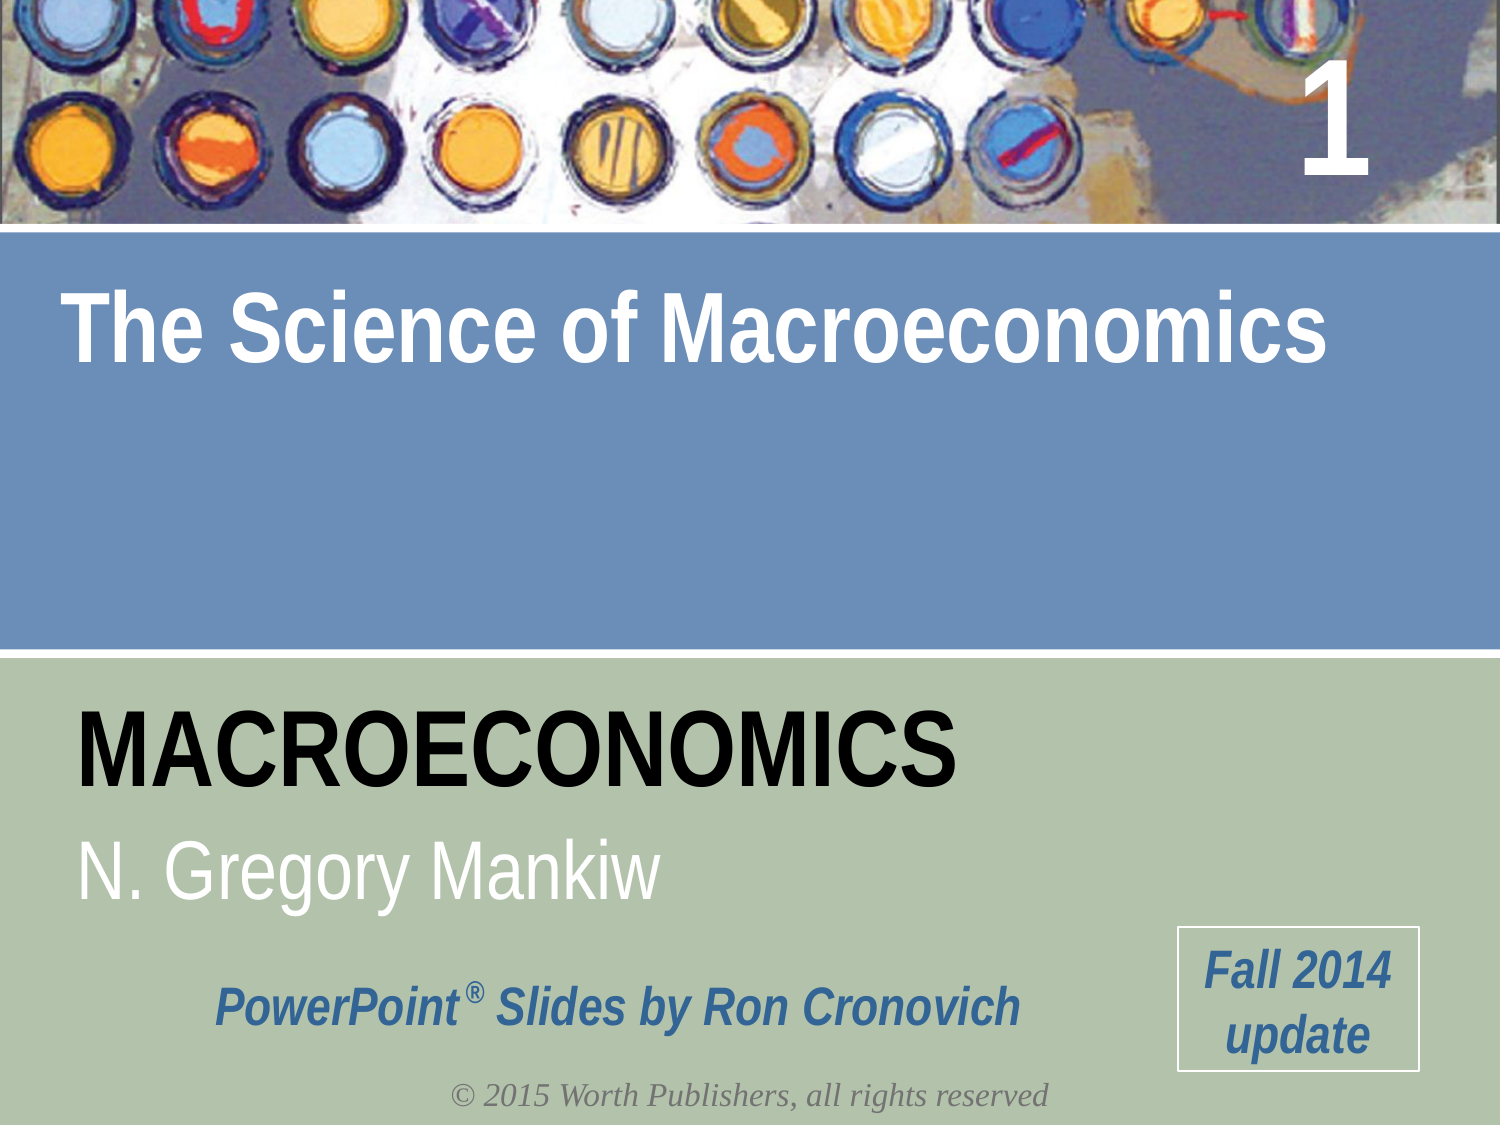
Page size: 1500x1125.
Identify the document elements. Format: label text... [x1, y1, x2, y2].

picture [0, 0, 1500, 223]
text_box The Science of Macroeconomics [0, 235, 1500, 618]
text_box 1 [1282, 1, 1471, 217]
